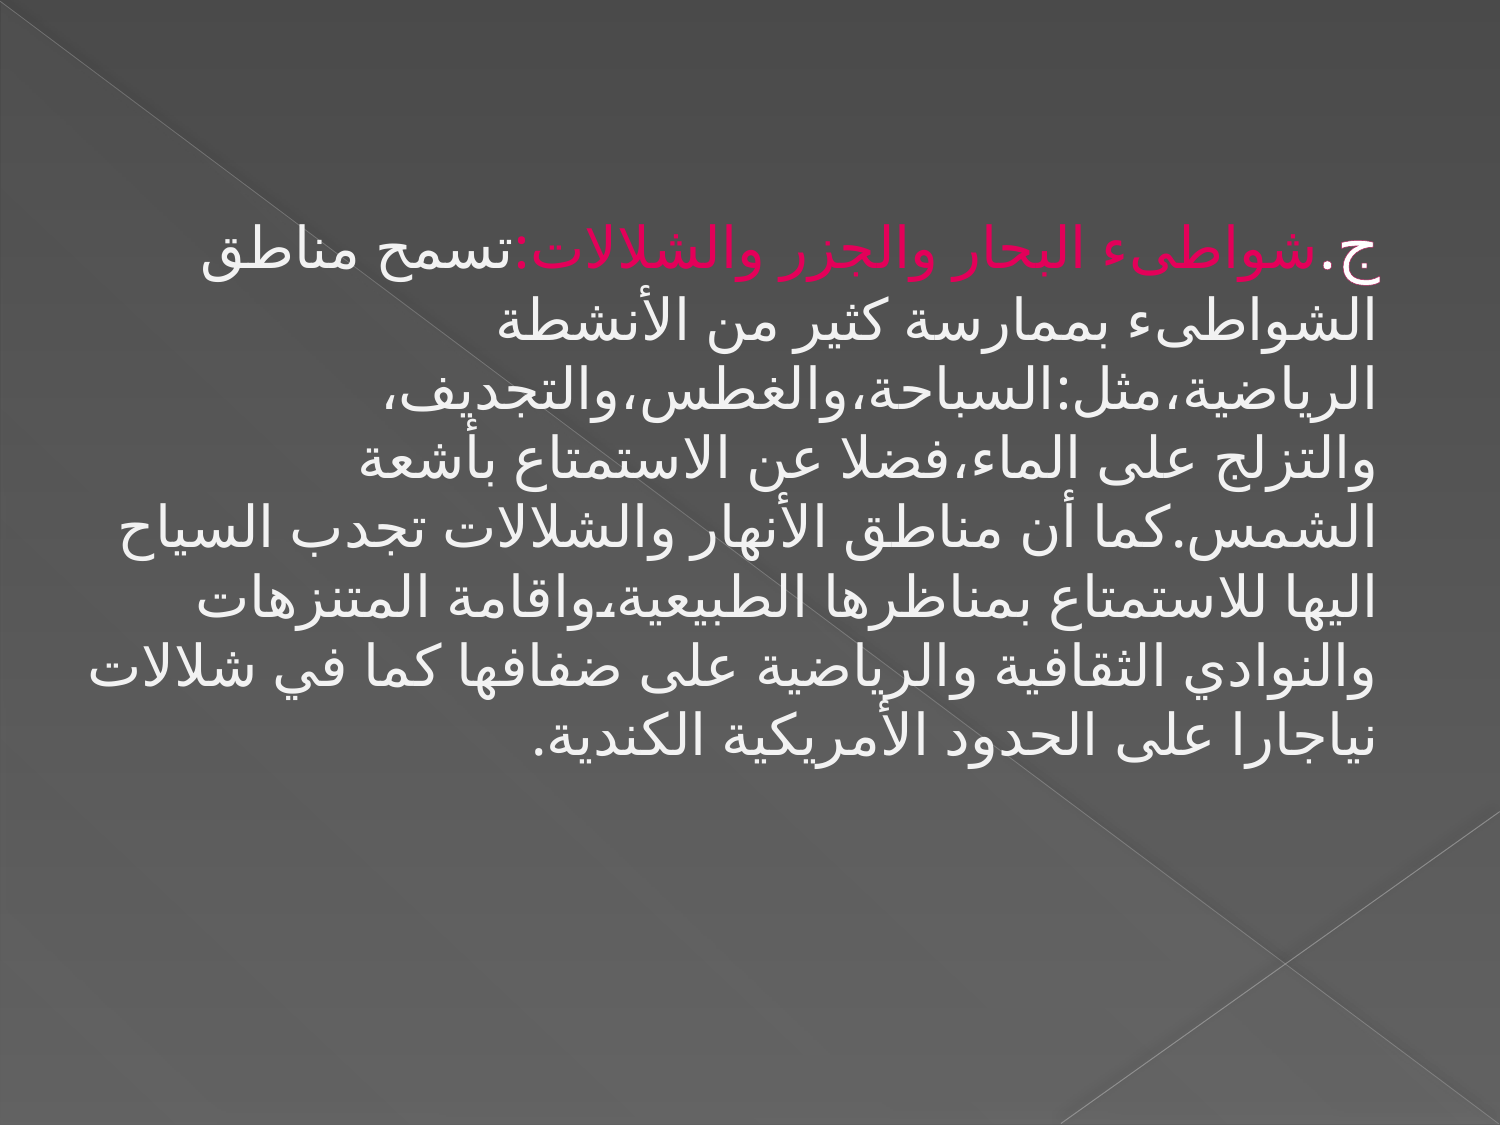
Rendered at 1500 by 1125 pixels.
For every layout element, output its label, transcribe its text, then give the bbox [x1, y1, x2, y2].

title ج.شواطىء البحار والجزر والشلالات:تسمح مناطق الشواطىء بممارسة كثير من الأنشطة الرياضية،مثل:السباحة،والغطس،والتجديف، والتزلج على الماء،فضلا عن الاستمتاع بأشعة الشمس.كما أن مناطق الأنهار والشلالات تجدب السياح اليها للاستمتاع بمناظرها الطبيعية،واقامة المتنزهات والنوادي الثقافية والرياضية على ضفافها كما في شلالات نياجارا على الحدود الأمريكية الكندية. [62, 187, 1463, 782]
